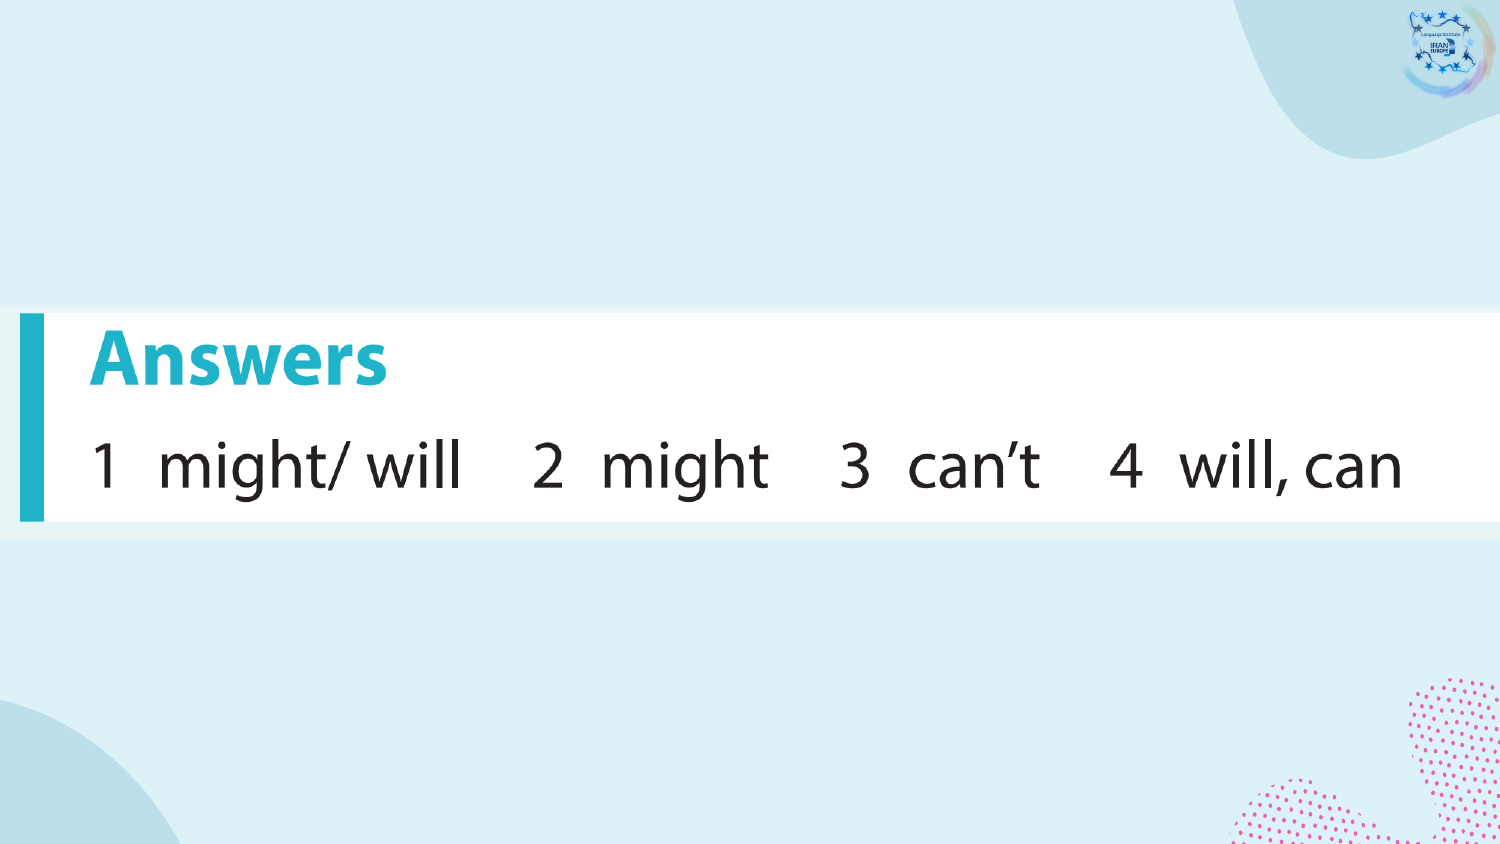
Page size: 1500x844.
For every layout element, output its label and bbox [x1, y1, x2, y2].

picture [1396, 0, 1500, 101]
picture [0, 305, 1500, 539]
